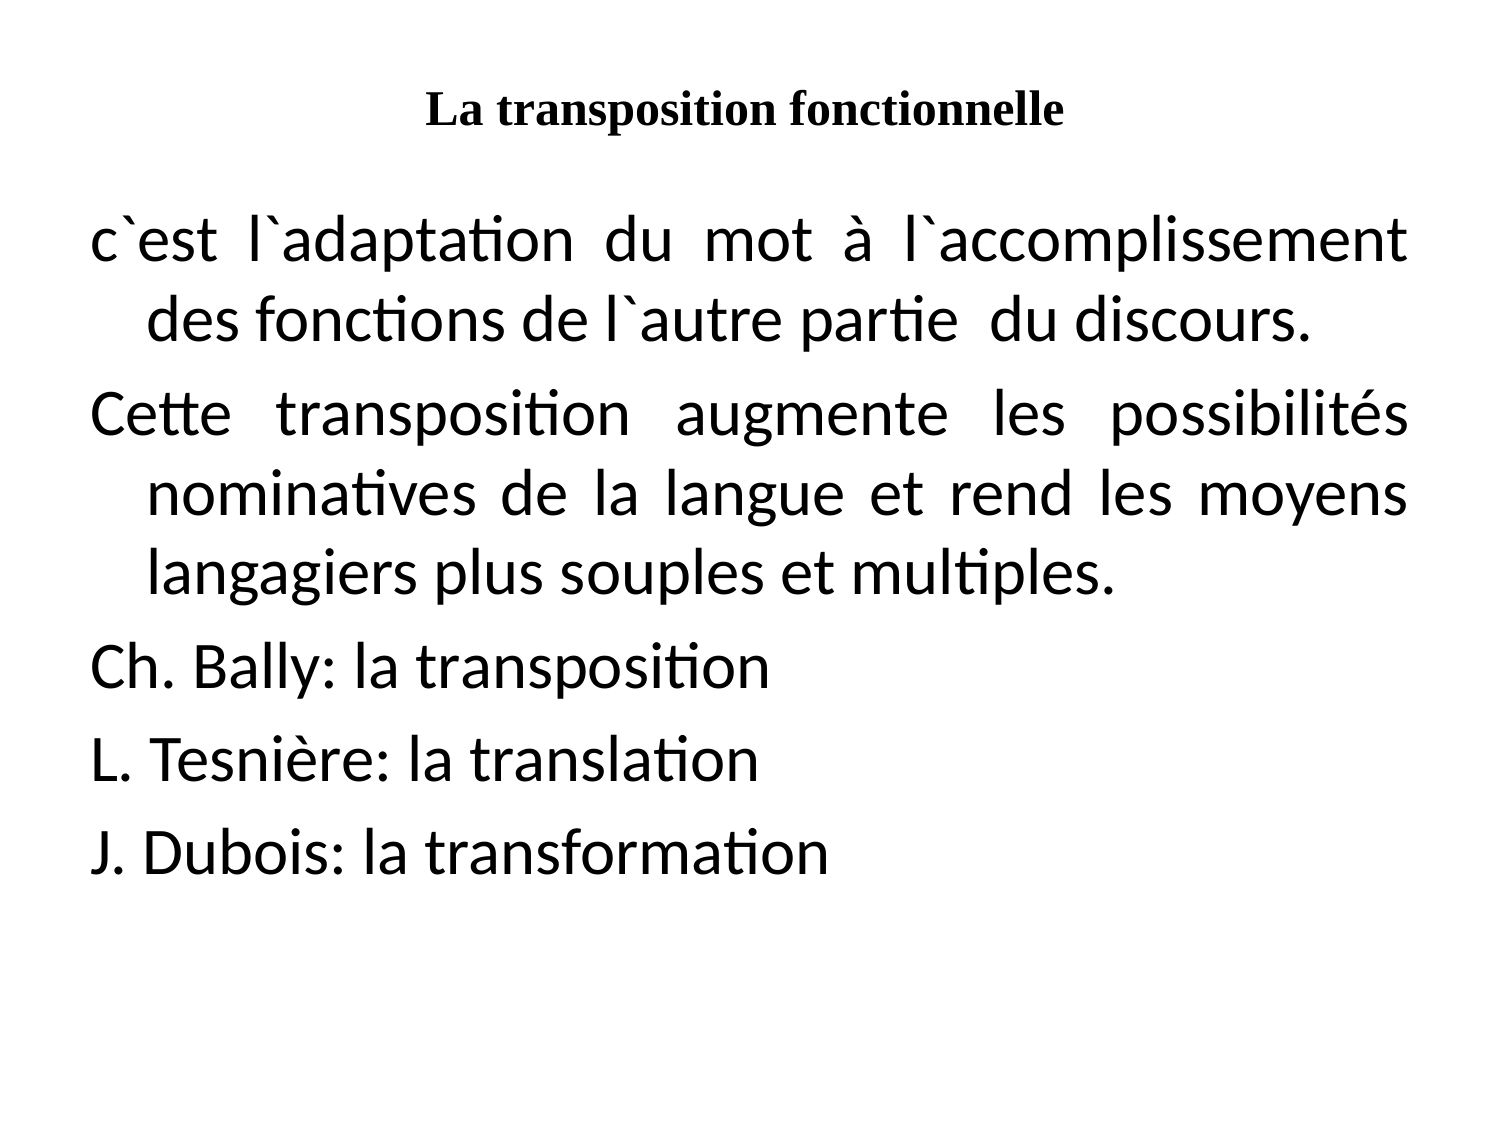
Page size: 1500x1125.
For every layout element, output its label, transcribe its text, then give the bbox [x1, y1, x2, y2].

list c`est l`adaptation du mot à l`accomplissement des fonctions de l`autre partie du discours. Cette transposition augmente les possibilités nominatives de la langue et rend les moyens langagiers plus souples et multiples. Ch. Bally: la transposition L. Tesnière: la translation J. Dubois: la transformation [75, 187, 1425, 1005]
title La transposition fonctionnelle [70, 46, 1421, 164]
